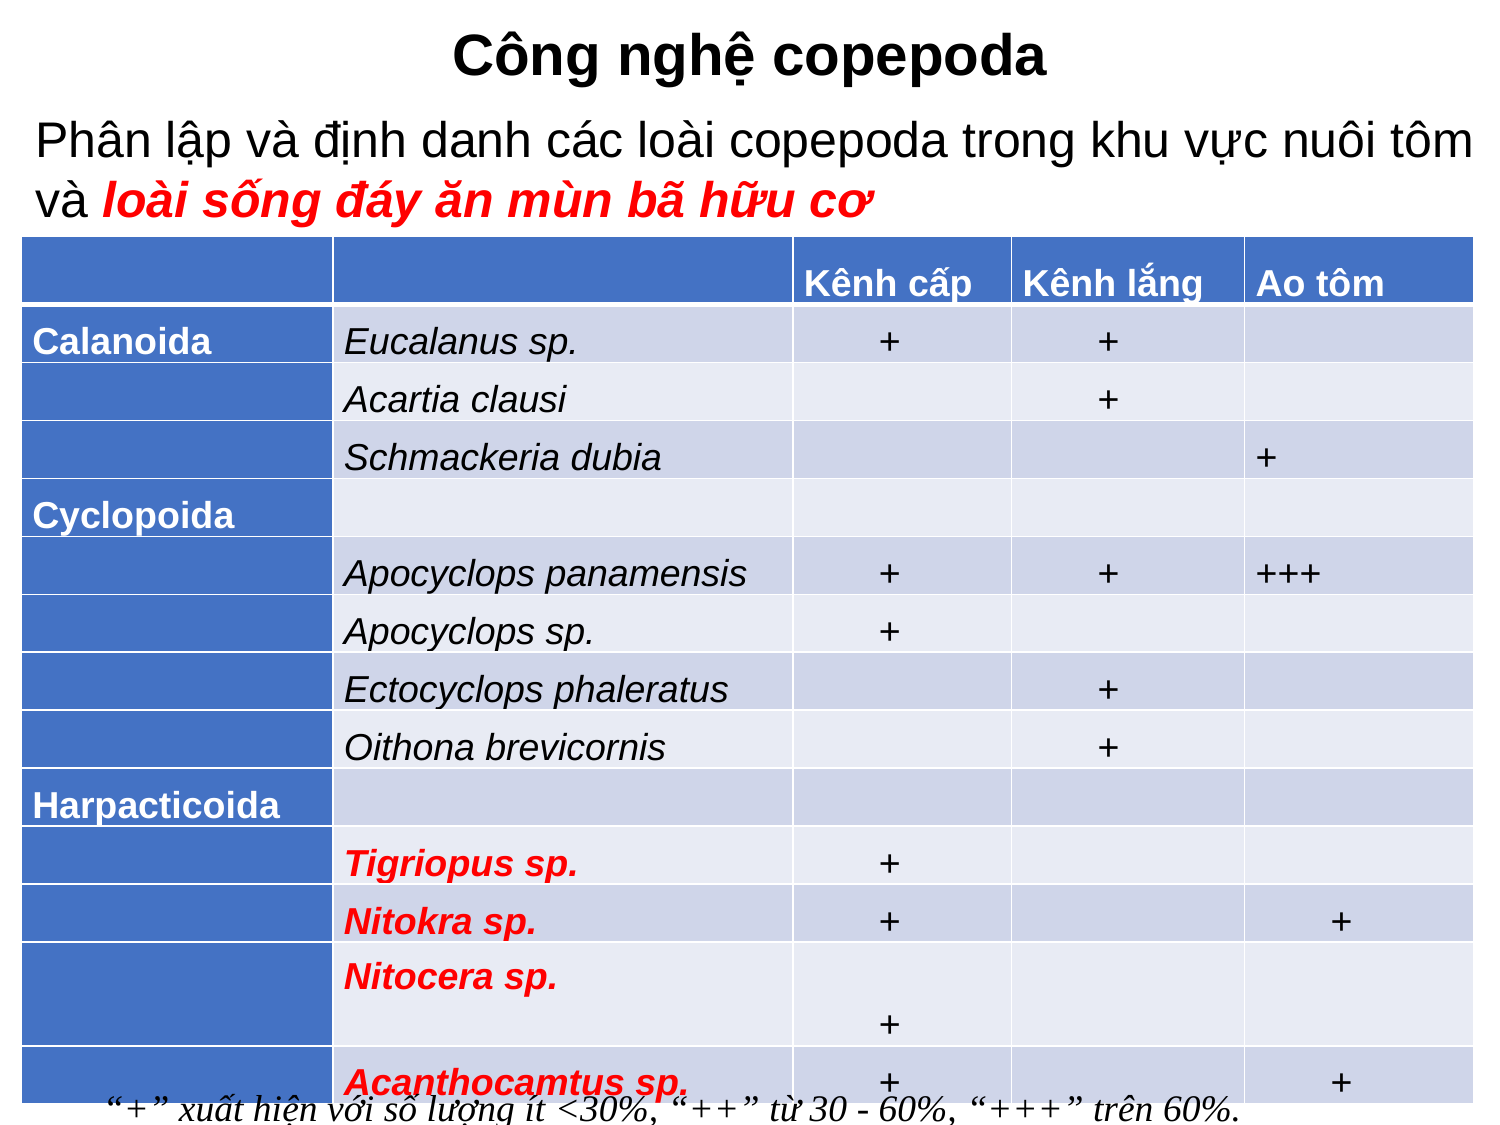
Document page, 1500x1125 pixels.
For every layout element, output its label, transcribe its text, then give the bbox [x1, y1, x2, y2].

table_cell [1012, 885, 1244, 941]
title Công nghệ copepoda [103, 12, 1397, 99]
table_cell [22, 943, 332, 1045]
table_cell Nitocera sp. [334, 943, 792, 1045]
table_cell [794, 363, 1011, 420]
table_cell Tigriopus sp. [334, 827, 792, 883]
table_cell Nitokra sp. [334, 885, 792, 941]
table_cell + [794, 943, 1011, 1045]
table_cell + [1397, 1047, 1473, 1058]
table_cell Schmackeria dubia [334, 421, 792, 478]
text_box Phân lập và định danh các loài copepoda trong khu vực nuôi tôm và loài sống đáy ăn mùn bã hữu cơ [20, 99, 1500, 235]
table_cell [22, 885, 332, 941]
table_cell [794, 421, 1011, 478]
table_cell [334, 479, 792, 536]
table_cell Acanthocamtus sp. [334, 1047, 792, 1058]
table_cell [22, 827, 332, 883]
table_cell [794, 711, 1011, 767]
table_cell + [1012, 363, 1244, 420]
table_cell +++ [1245, 537, 1473, 594]
table_cell + [1012, 711, 1244, 767]
table_header Ao tôm [1245, 237, 1473, 302]
table_cell + [794, 537, 1011, 594]
table_cell [794, 653, 1011, 709]
table_cell + [1012, 537, 1244, 594]
table_cell Oithona brevicornis [334, 711, 792, 767]
table_cell [22, 653, 332, 709]
table_header Kênh lắng [1012, 237, 1244, 302]
table_cell [22, 1047, 332, 1058]
table_cell Harpacticoida [22, 769, 332, 825]
table_cell [1245, 943, 1473, 1045]
table_header [334, 237, 792, 302]
table_cell [1245, 363, 1473, 420]
table_cell [1245, 479, 1473, 536]
table_cell + [1245, 885, 1473, 941]
table_cell [1012, 827, 1244, 883]
table_cell + [794, 827, 1011, 883]
slide_number 40 [1059, 1042, 1397, 1103]
table_cell [334, 769, 792, 825]
table_cell [22, 595, 332, 651]
table_cell [22, 421, 332, 478]
table_cell + [794, 595, 1011, 651]
table_cell [1245, 595, 1473, 651]
table_cell [1012, 421, 1244, 478]
table_cell [1245, 769, 1473, 825]
table_cell + [794, 307, 1011, 362]
table_cell Ectocyclops phaleratus [334, 653, 792, 709]
table_cell Cyclopoida [22, 479, 332, 536]
table_cell + [1012, 653, 1244, 709]
table_cell [1245, 827, 1473, 883]
table_cell [22, 363, 332, 420]
table_cell [1012, 479, 1244, 536]
table_cell [1012, 769, 1244, 825]
table_cell [794, 479, 1011, 536]
table_cell [1245, 653, 1473, 709]
table_cell + [1012, 307, 1244, 362]
table_cell Eucalanus sp. [334, 307, 792, 362]
table_cell Apocyclops panamensis [334, 537, 792, 594]
table_cell Calanoida [22, 307, 332, 362]
table_header Kênh cấp [794, 237, 1011, 302]
table_cell [1245, 711, 1473, 767]
table_cell [1012, 943, 1244, 1045]
text_box “+” xuất hiện với số lượng ít <30%, “++” từ 30 - 60%, “+++” trên 60%. [13, 1058, 1487, 1125]
table_cell [1245, 307, 1473, 362]
table_cell [22, 537, 332, 594]
table_cell [22, 711, 332, 767]
table_cell Acartia clausi [334, 363, 792, 420]
table_cell Apocyclops sp. [334, 595, 792, 651]
table_cell [794, 769, 1011, 825]
table_cell + [1245, 421, 1473, 478]
table_cell [1012, 1047, 1059, 1058]
table_cell + [794, 885, 1011, 941]
table_cell [1012, 595, 1244, 651]
table_header [22, 237, 332, 302]
table_cell + [794, 1047, 1011, 1058]
